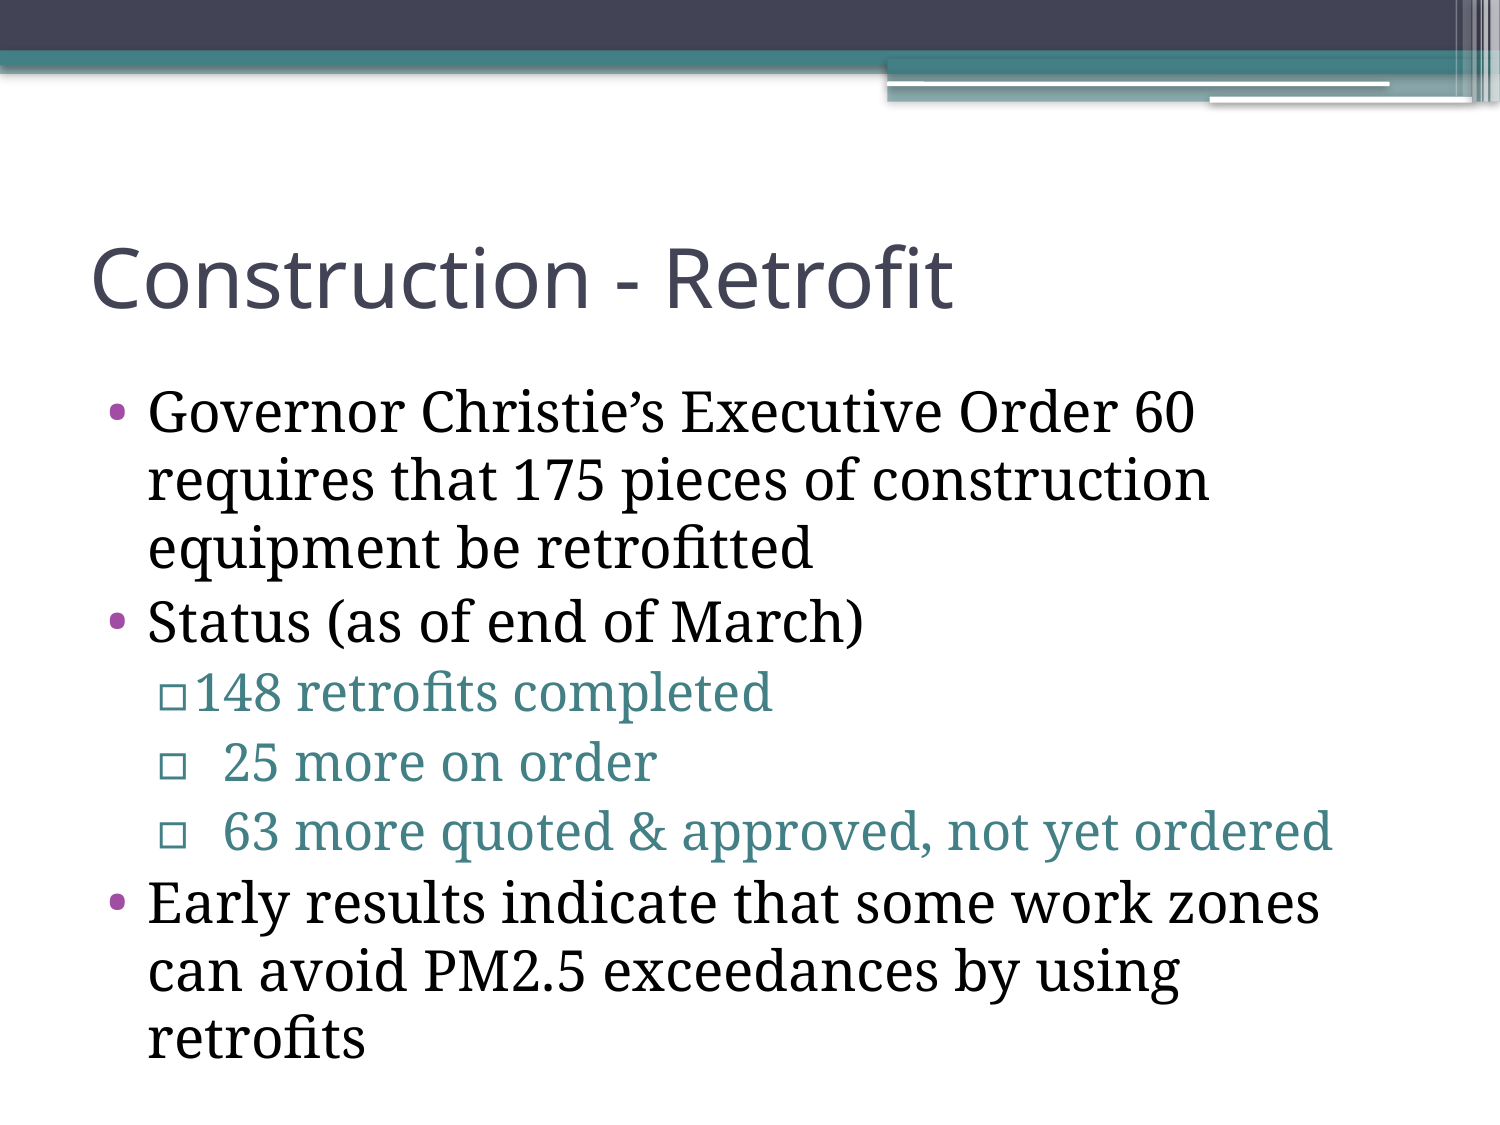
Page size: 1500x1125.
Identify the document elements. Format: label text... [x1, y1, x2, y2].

title Construction - Retrofit [75, 187, 1425, 363]
list Governor Christie’s Executive Order 60 requires that 175 pieces of construction equipment be retrofitted Status (as of end of March) 148 retrofits completed 25 more on order 63 more quoted & approved, not yet ordered Early results indicate that some work zones can avoid PM2.5 exceedances by using retrofits [75, 368, 1425, 1079]
